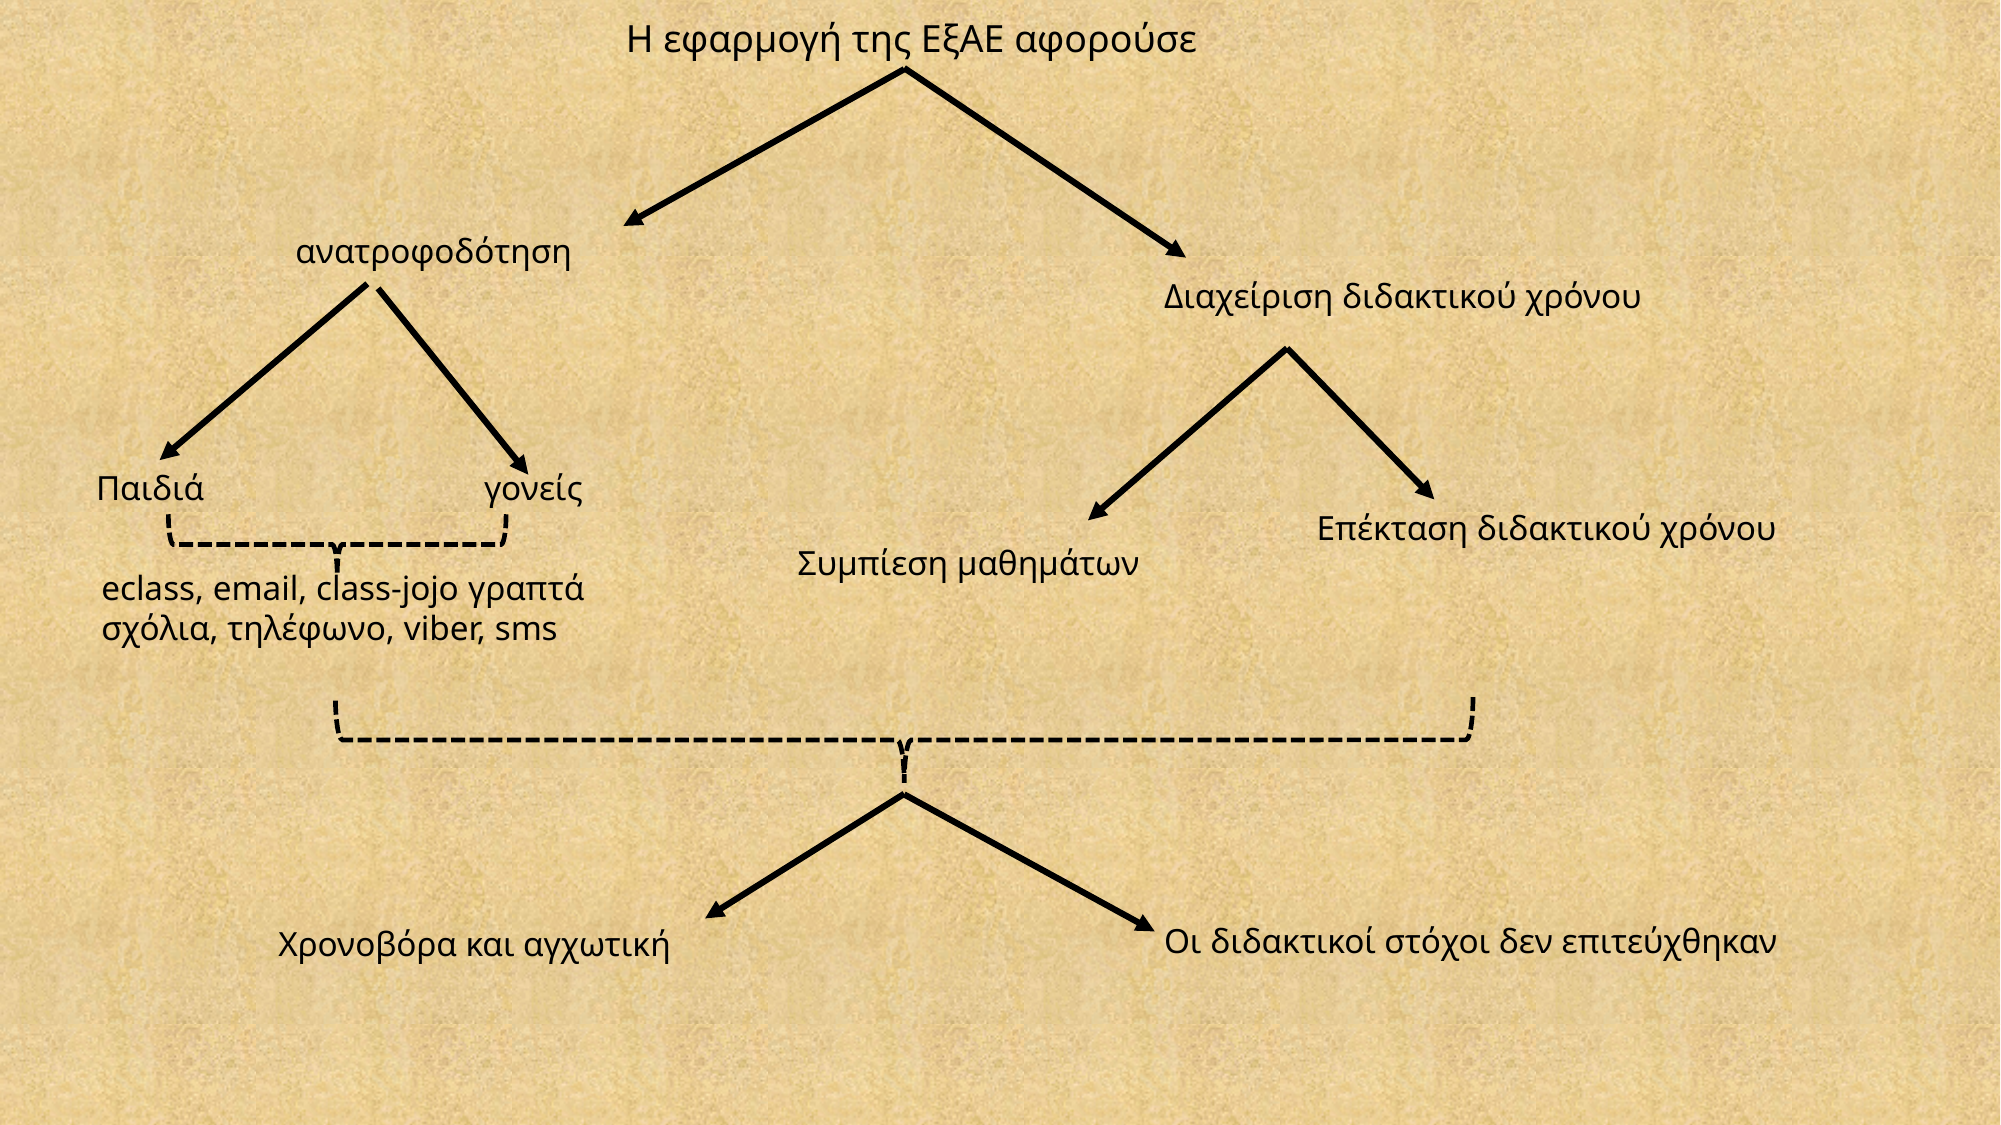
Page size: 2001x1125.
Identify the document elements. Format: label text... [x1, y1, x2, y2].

text_box [167, 514, 507, 575]
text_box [1087, 348, 1288, 521]
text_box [904, 67, 1186, 258]
text_box [334, 697, 1474, 783]
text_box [1287, 348, 1435, 500]
text_box Επέκταση διδακτικού χρόνου [1301, 499, 1832, 555]
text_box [377, 288, 529, 475]
picture [0, 0, 2001, 1125]
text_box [623, 69, 904, 226]
text_box Διαχείριση διδακτικού χρόνου [1149, 267, 1719, 323]
text_box γονείς [469, 459, 657, 515]
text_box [705, 793, 905, 919]
text_box eclass, email, class-jojo γραπτά σχόλια, τηλέφωνο, viber, sms [86, 560, 612, 655]
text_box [159, 283, 368, 461]
text_box Παιδιά [81, 459, 458, 515]
text_box Συμπίεση μαθημάτων [782, 534, 1197, 590]
text_box ανατροφοδότηση [280, 223, 601, 278]
text_box Η εφαρμογή της ΕξΑΕ αφορούσε [611, 7, 1287, 68]
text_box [904, 794, 1155, 932]
text_box Χρονοβόρα και αγχωτική [263, 915, 733, 971]
text_box Οι διδακτικοί στόχοι δεν επιτεύχθηκαν [1149, 913, 1860, 968]
